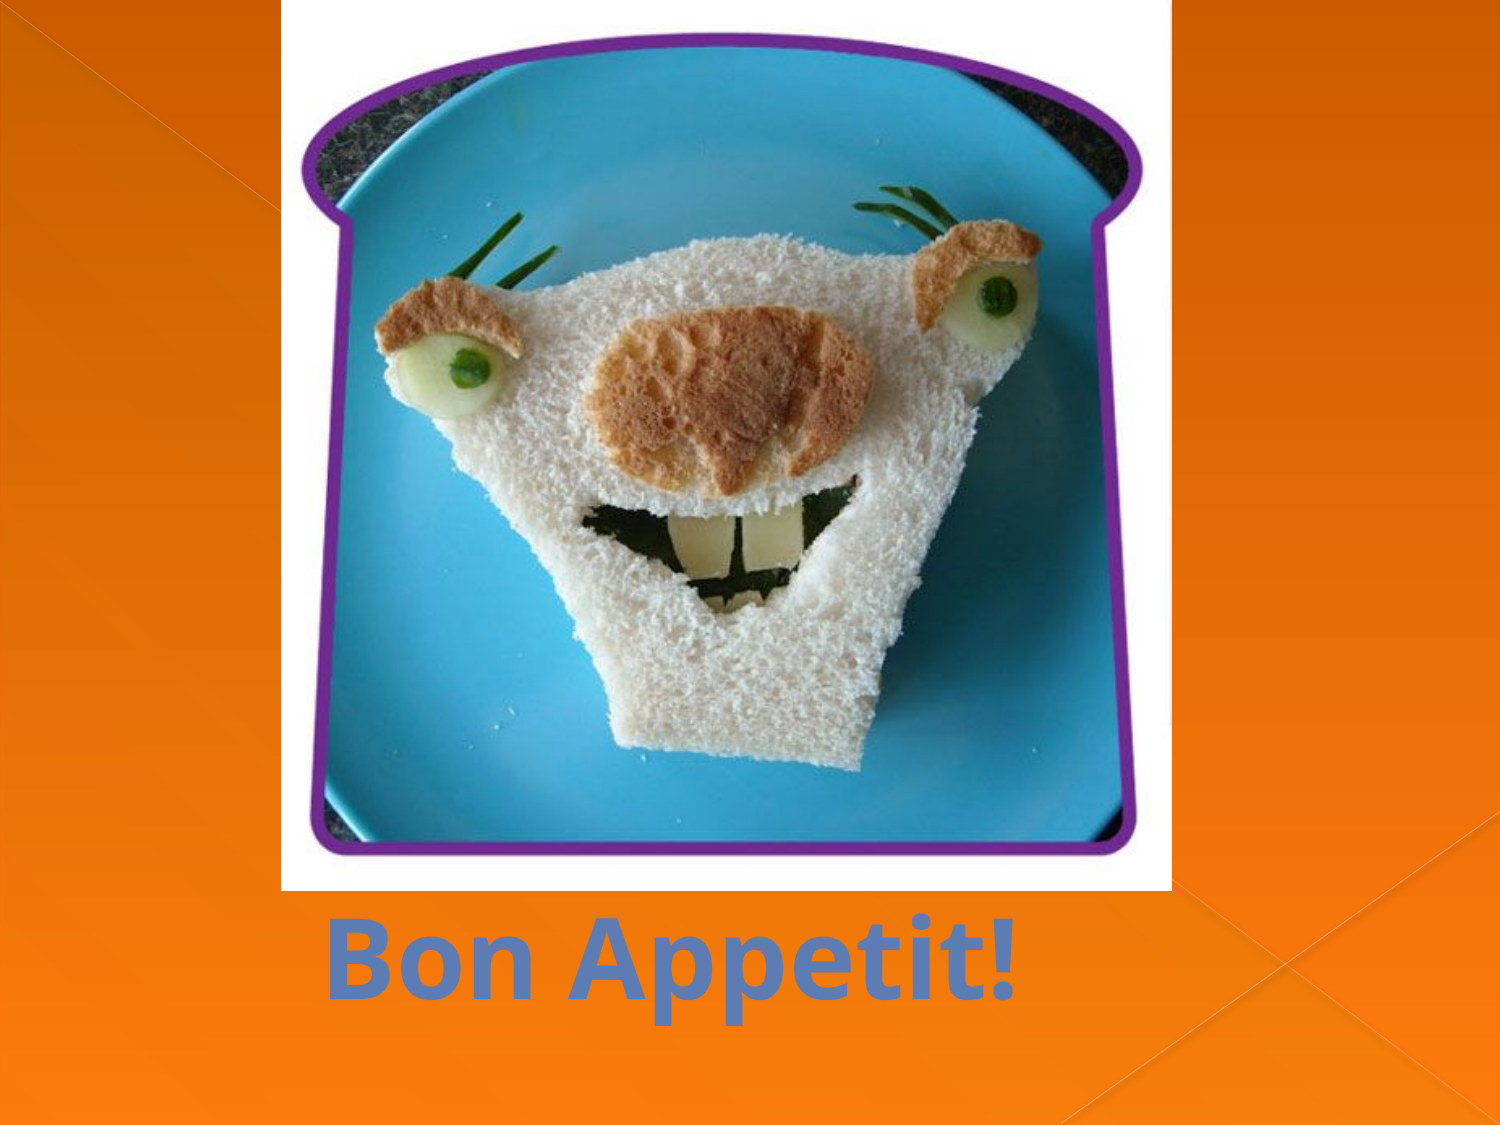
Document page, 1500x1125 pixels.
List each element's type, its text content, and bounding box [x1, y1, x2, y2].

picture [280, 0, 1173, 891]
text_box Bon Appetit! [305, 900, 1036, 1030]
